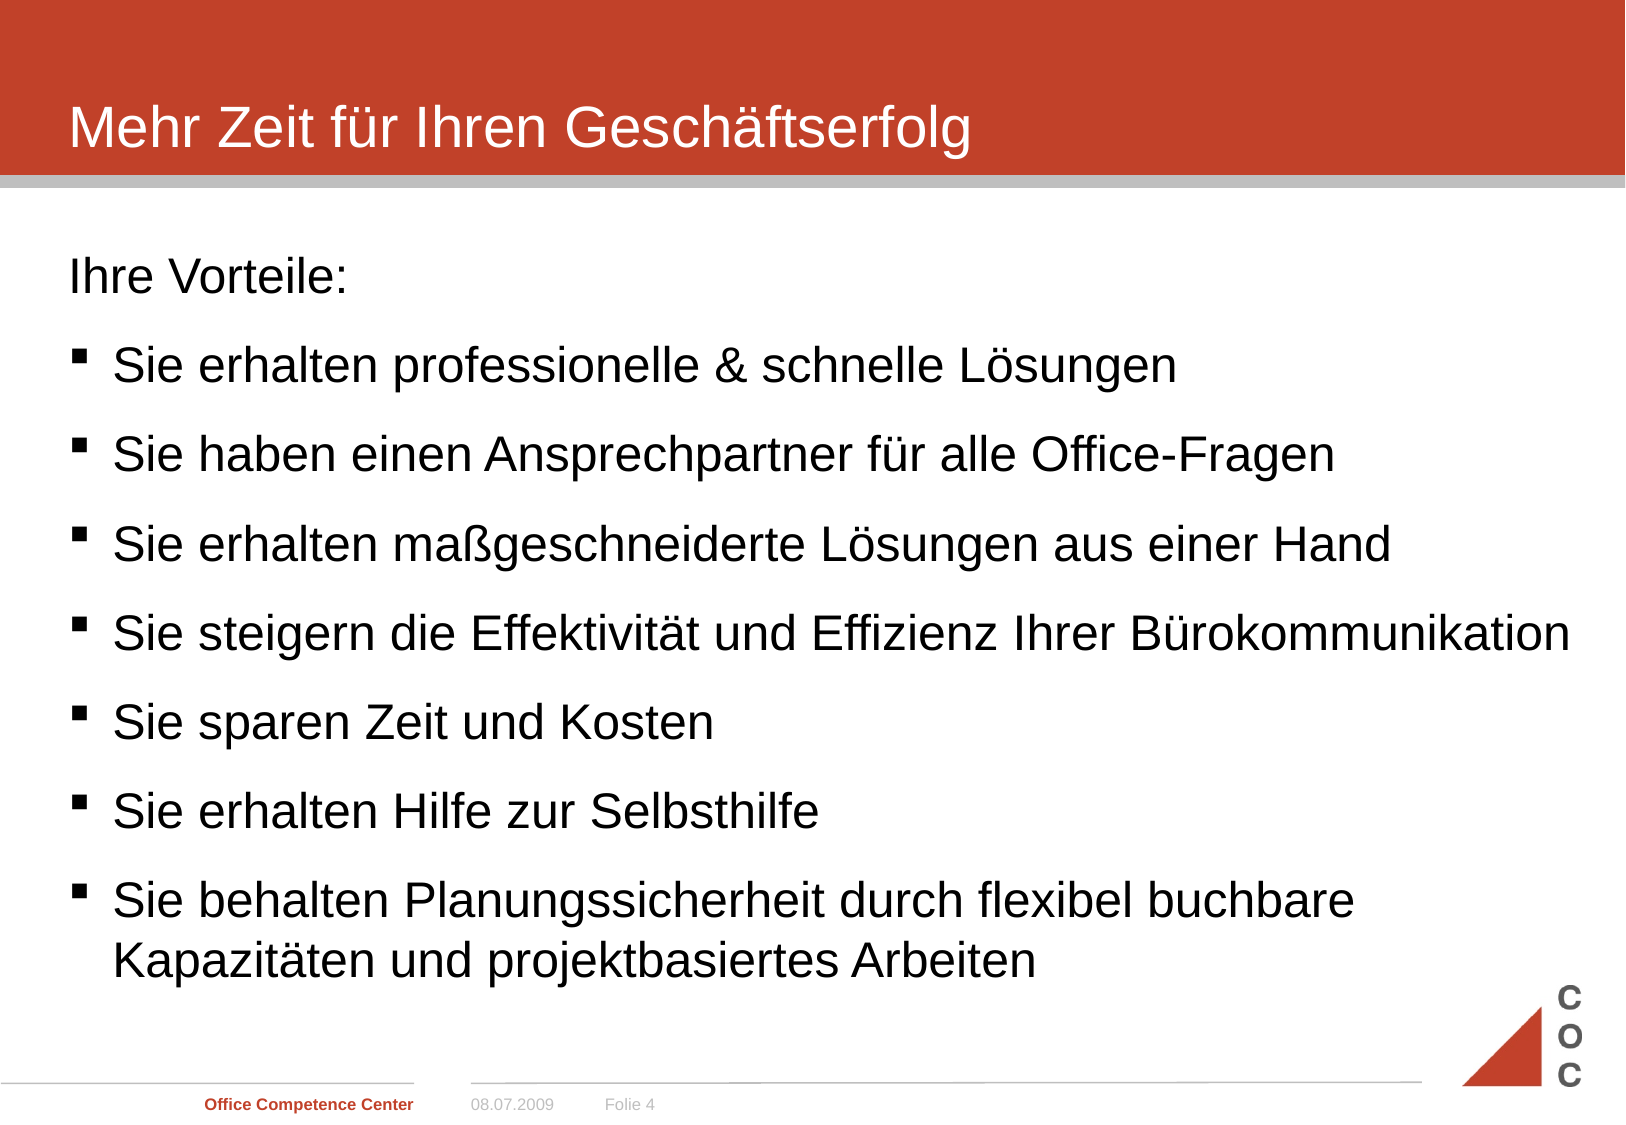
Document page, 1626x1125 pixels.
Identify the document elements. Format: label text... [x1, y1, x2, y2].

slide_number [470, 1084, 569, 1123]
title Mehr Zeit für Ihren Geschäftserfolg [67, 0, 1581, 160]
picture [1462, 985, 1582, 1087]
list Ihre Vorteile: Sie erhalten professionelle & schnelle Lösungen Sie haben einen Ansprechpartner für alle Office-Fragen Sie erhalten maßgeschneiderte Lösungen aus einer Hand Sie steigern die Effektivität und Effizienz Ihrer Bürokommunikation Sie sparen Zeit und Kosten Sie erhalten Hilfe zur Selbsthilfe Sie behalten Planungssicherheit durch flexibel buchbare Kapazitäten und projektbasiertes Arbeiten [68, 243, 1581, 988]
slide_number Folie 4 [589, 1084, 707, 1123]
footer Office Competence Center [68, 1084, 414, 1123]
